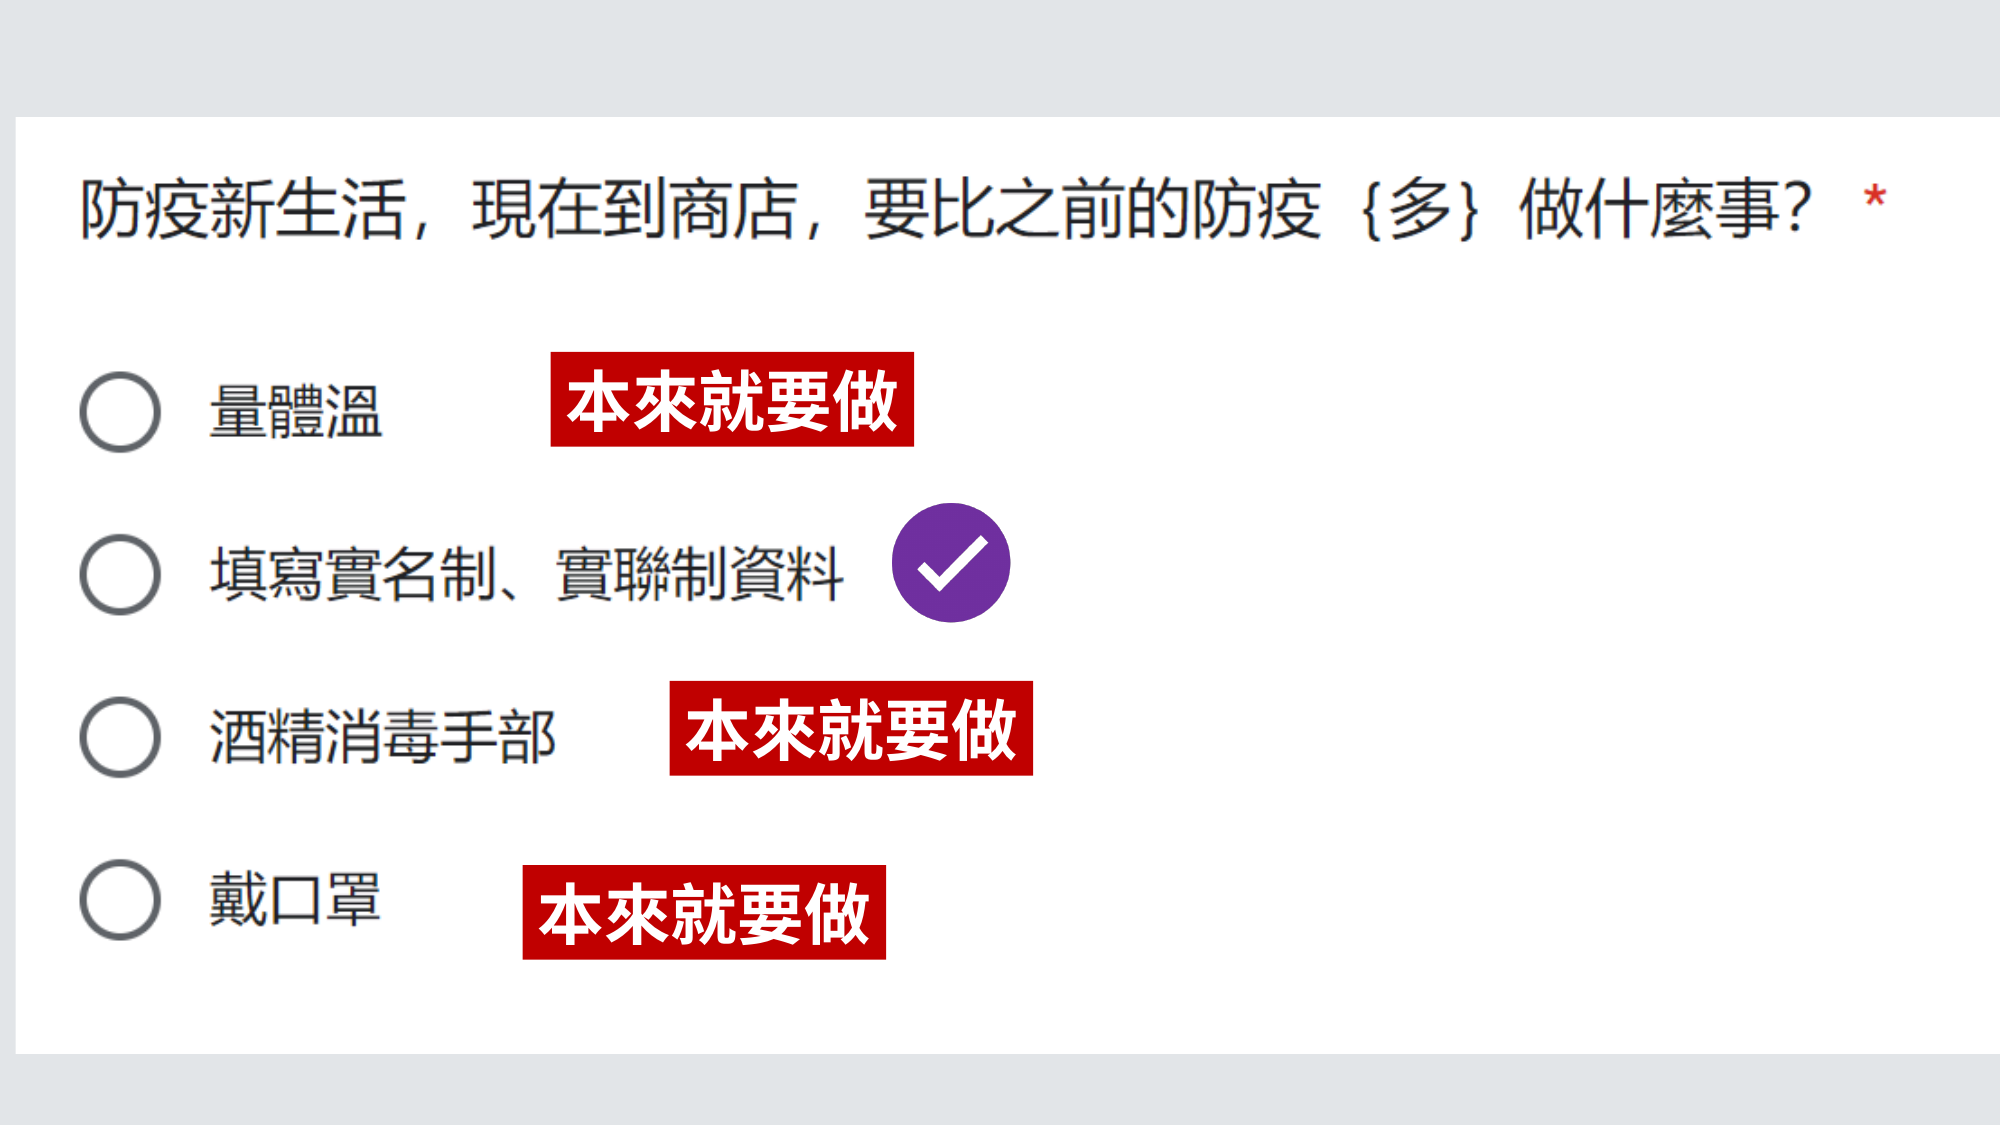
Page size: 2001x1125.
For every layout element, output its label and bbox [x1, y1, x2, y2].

picture [15, 117, 2001, 1054]
